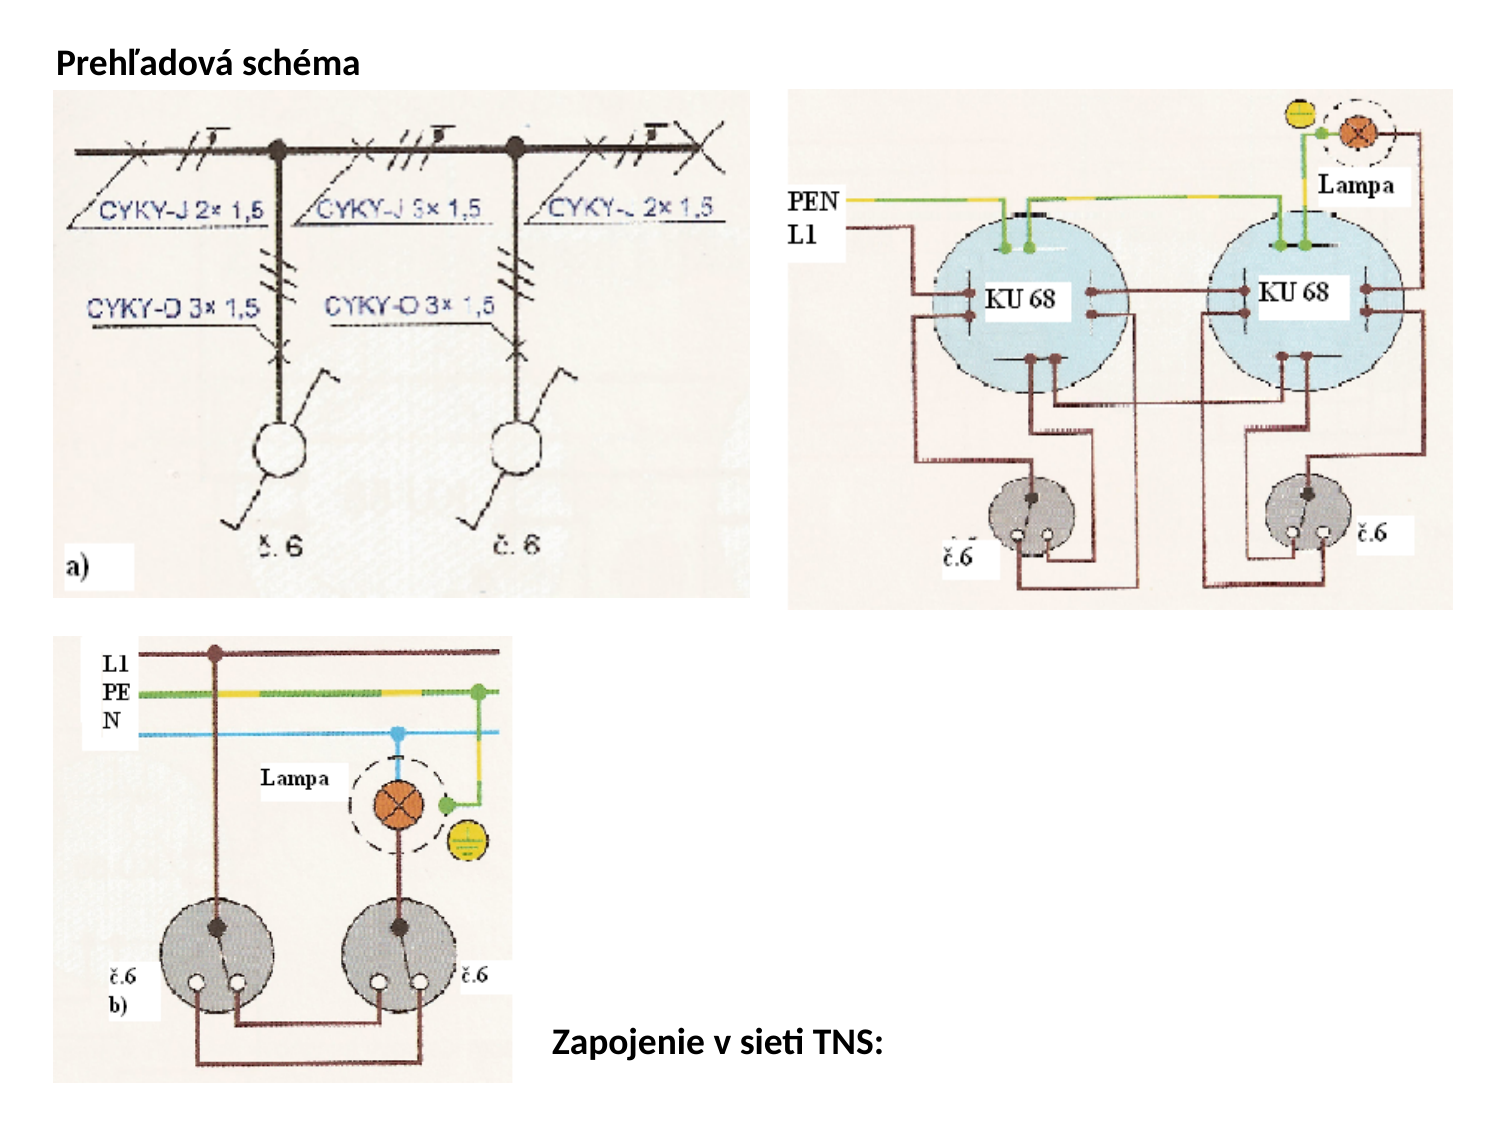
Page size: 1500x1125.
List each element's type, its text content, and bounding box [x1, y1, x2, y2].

picture [52, 636, 513, 1083]
picture [785, 89, 1453, 610]
text_box Prehľadová schéma [41, 30, 762, 91]
text_box Zapojenie v sieti TNS: [537, 1009, 1294, 1070]
picture [52, 89, 751, 599]
